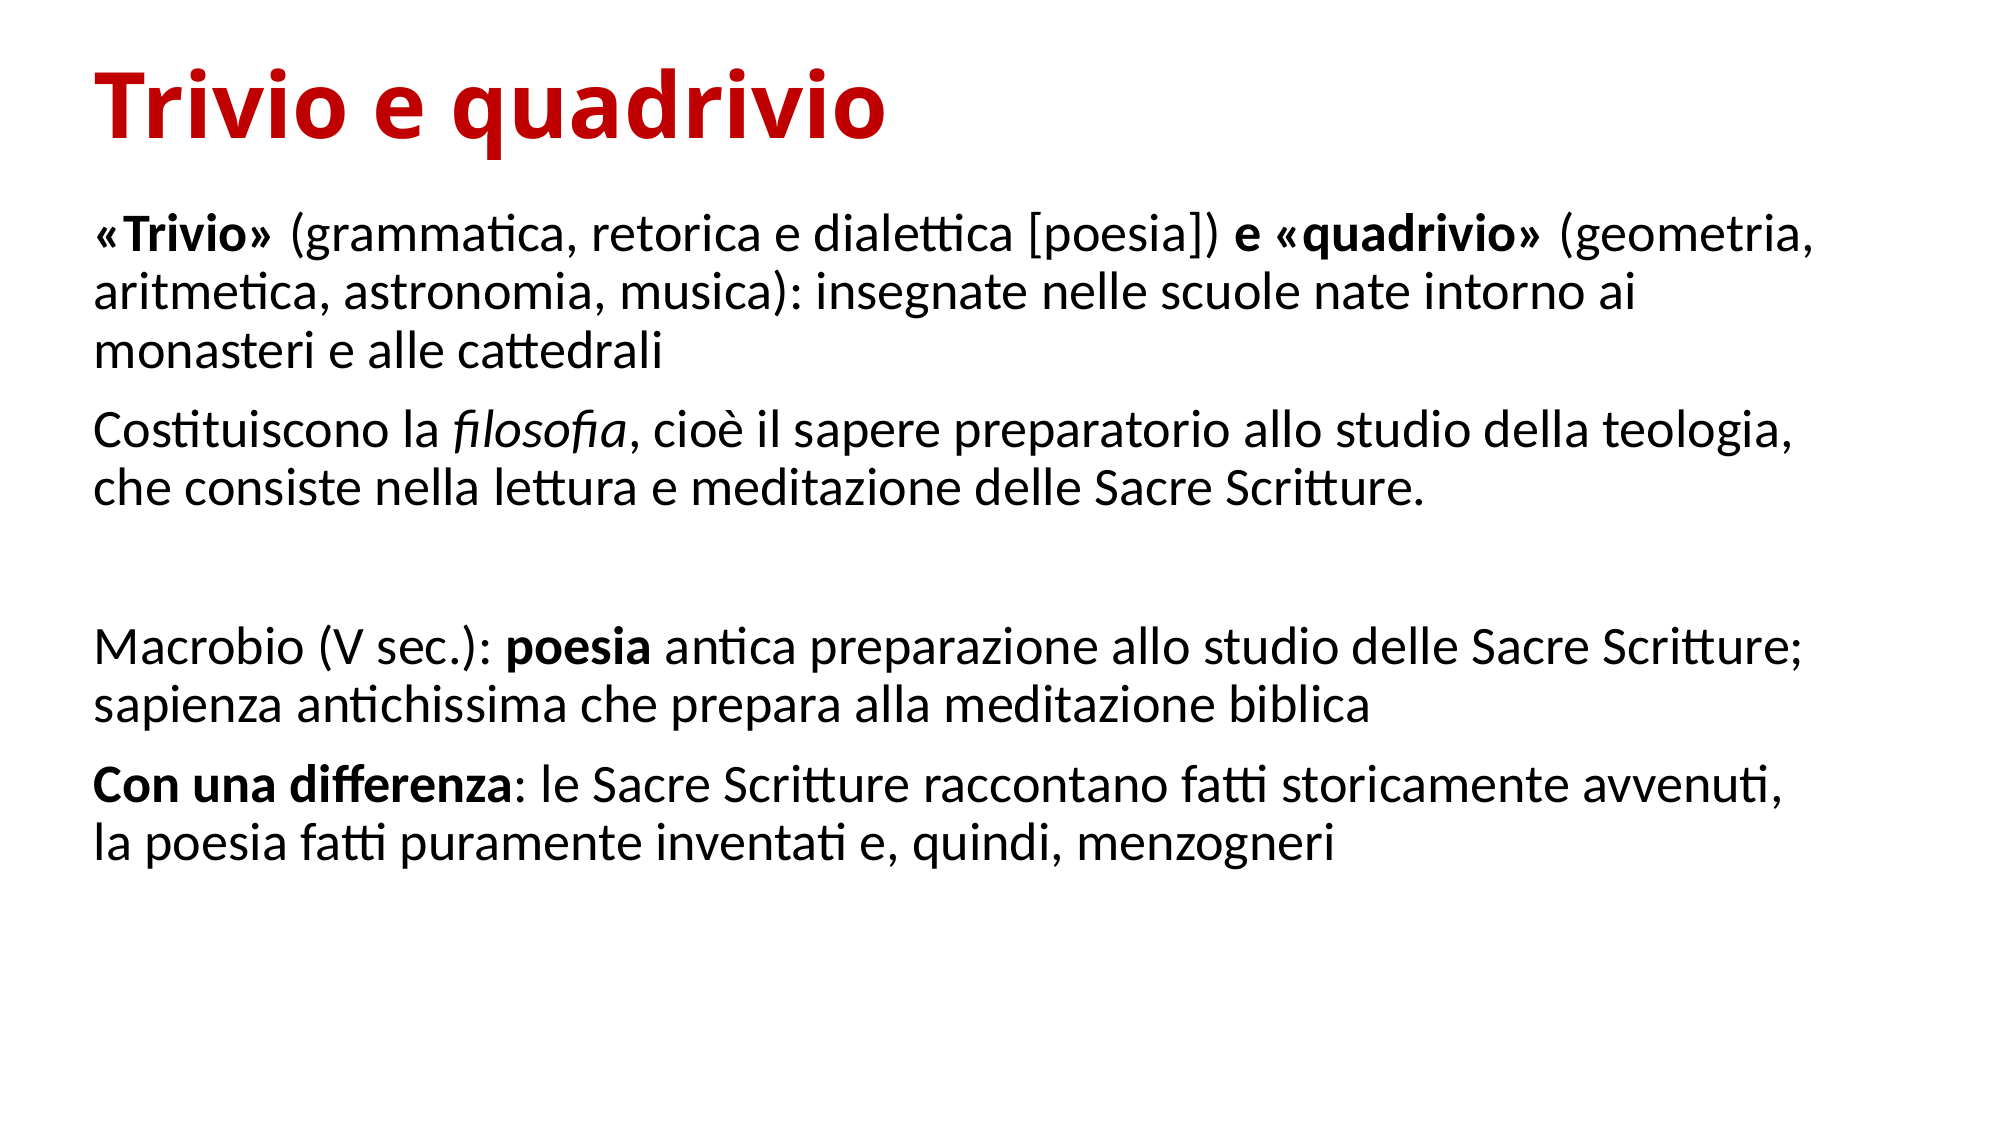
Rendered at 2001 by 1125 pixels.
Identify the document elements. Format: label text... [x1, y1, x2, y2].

list «Trivio» (grammatica, retorica e dialettica [poesia]) e «quadrivio» (geometria, aritmetica, astronomia, musica): insegnate nelle scuole nate intorno ai monasteri e alle cattedrali Costituiscono la ﬁlosoﬁa, cioè il sapere preparatorio allo studio della teologia, che consiste nella lettura e meditazione delle Sacre Scritture. Macrobio (V sec.): poesia antica preparazione allo studio delle Sacre Scritture; sapienza antichissima che prepara alla meditazione biblica Con una differenza: le Sacre Scritture raccontano fatti storicamente avvenuti, la poesia fatti puramente inventati e, quindi, menzogneri [78, 196, 1835, 932]
title Trivio e quadrivio [78, 0, 1804, 196]
